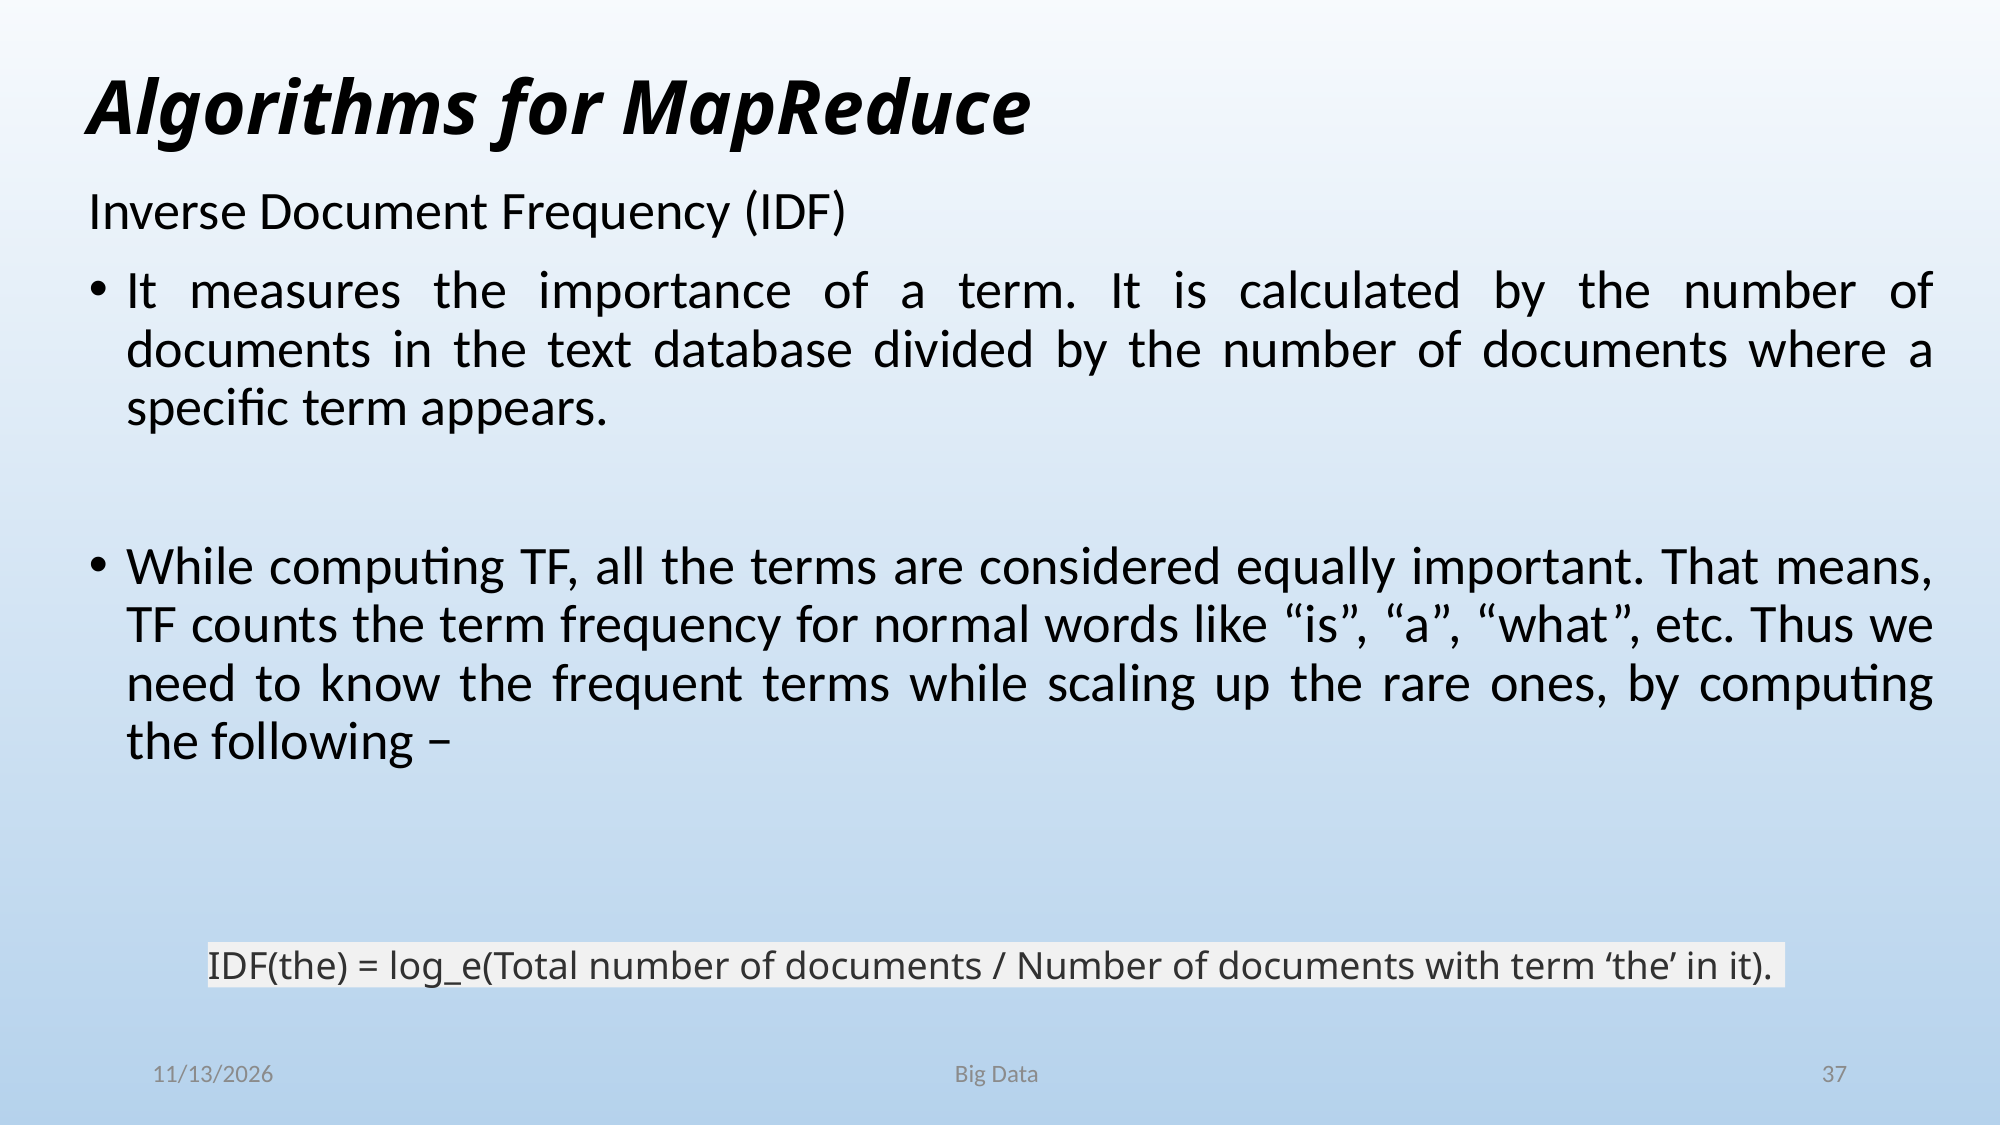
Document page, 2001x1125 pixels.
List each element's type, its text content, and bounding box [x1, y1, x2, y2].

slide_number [137, 1042, 588, 1103]
text_box IDF(the) = log_e(Total number of documents / Number of documents with term ‘the’ in it). [207, 942, 1786, 988]
slide_number 37 [1412, 1042, 1863, 1103]
list Inverse Document Frequency (IDF) It measures the importance of a term. It is calculated by the number of documents in the text database divided by the number of documents where a specific term appears. While computing TF, all the terms are considered equally important. That means, TF counts the term frequency for normal words like “is”, “a”, “what”, etc. Thus we need to know the frequent terms while scaling up the rare ones, by computing the following − [73, 174, 1953, 1050]
footer Big Data [662, 1042, 1338, 1103]
title Algorithms for MapReduce [73, 45, 1675, 175]
